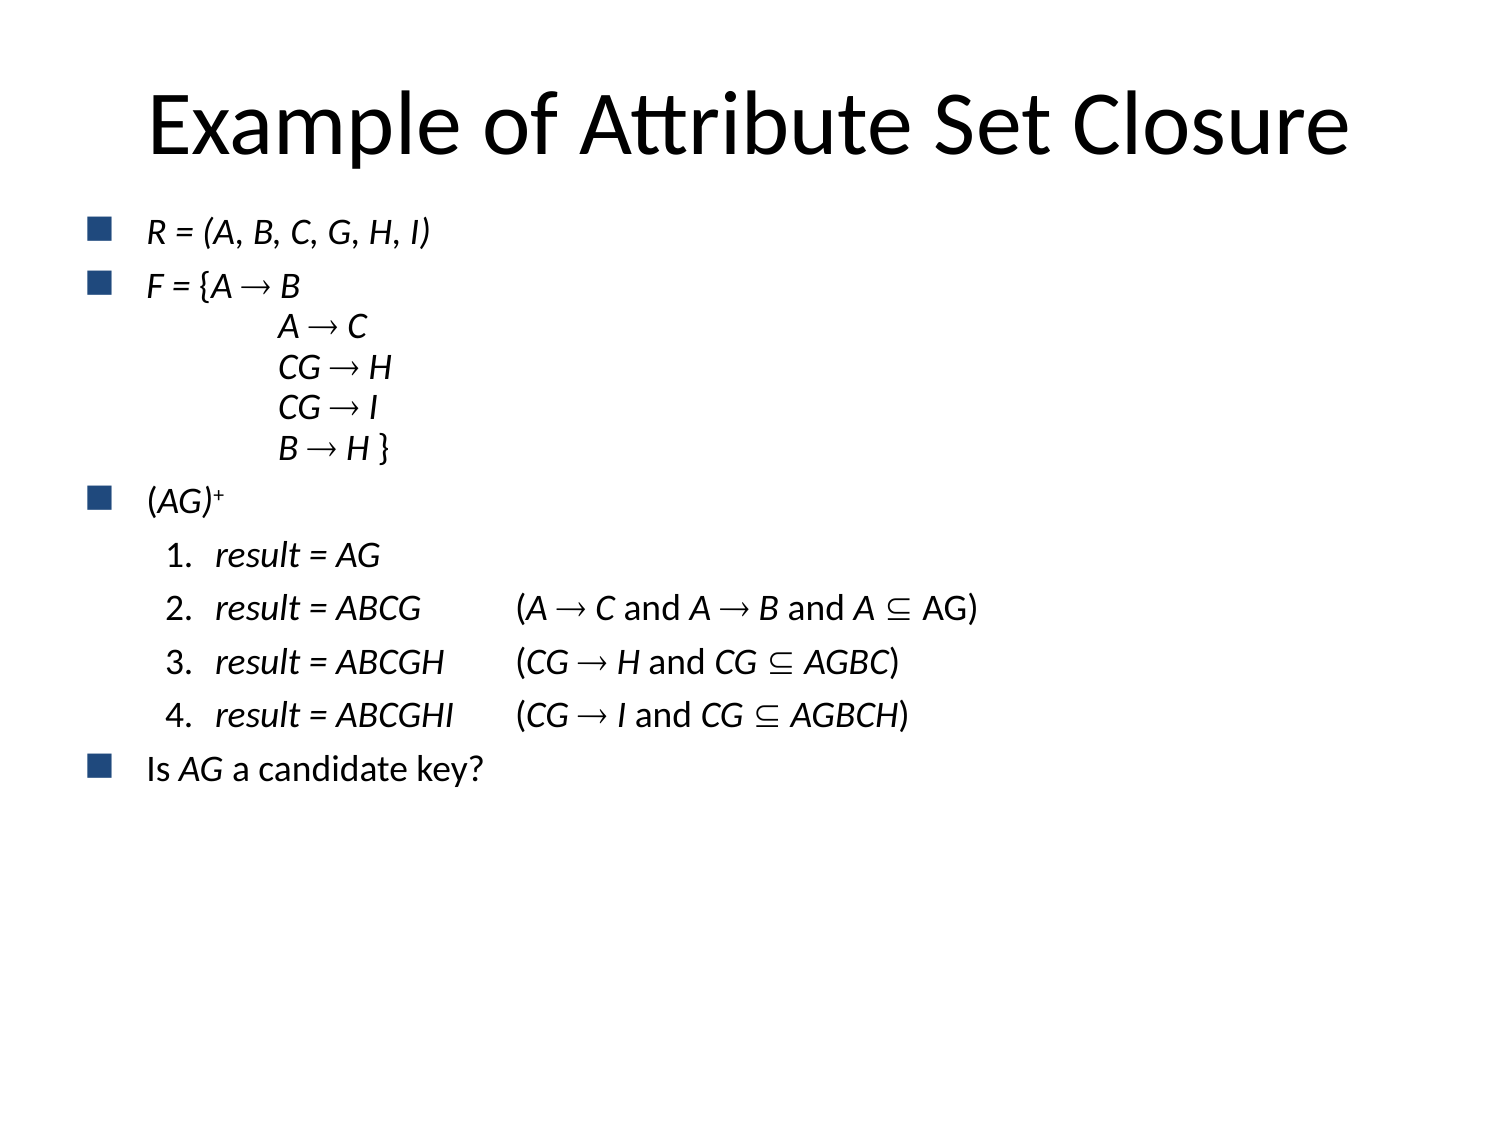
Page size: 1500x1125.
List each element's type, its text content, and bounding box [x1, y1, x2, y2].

title Example of Attribute Set Closure [75, 23, 1425, 204]
list R = (A, B, C, G, H, I) F = {A  B A  C CG  H CG  I B  H } (AG)+ 1. result = AG 2. result = ABCG (A  C and A  B and A  AG) 3. result = ABCGH (CG  H and CG  AGBC) 4. result = ABCGHI (CG  I and CG  AGBCH) Is AG a candidate key? [75, 204, 1425, 1098]
